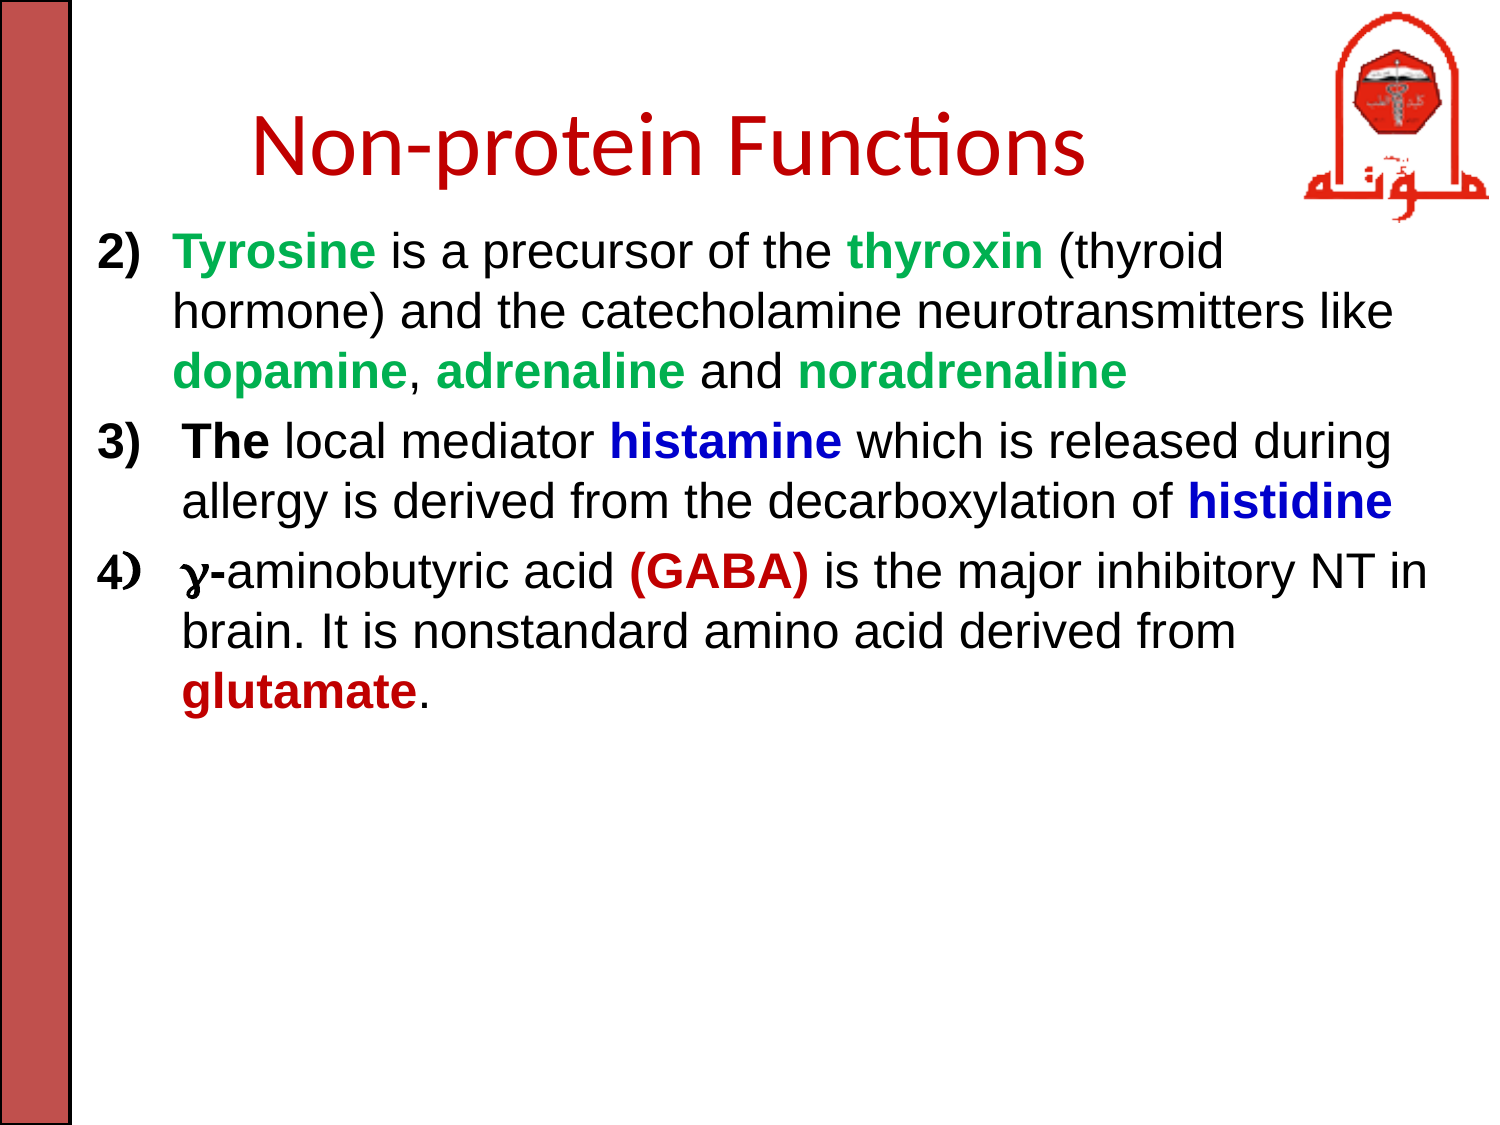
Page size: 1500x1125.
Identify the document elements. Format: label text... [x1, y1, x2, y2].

text_box [0, 0, 72, 1125]
picture [1300, 9, 1489, 223]
title Non-protein Functions [72, 45, 1295, 233]
list Tyrosine is a precursor of the thyroxin (thyroid hormone) and the catecholamine neurotransmitters like dopamine, adrenaline and noradrenaline The local mediator histamine which is released during allergy is derived from the decarboxylation of histidine -aminobutyric acid (GABA) is the major inhibitory NT in brain. It is nonstandard amino acid derived from glutamate. [82, 210, 1454, 1125]
